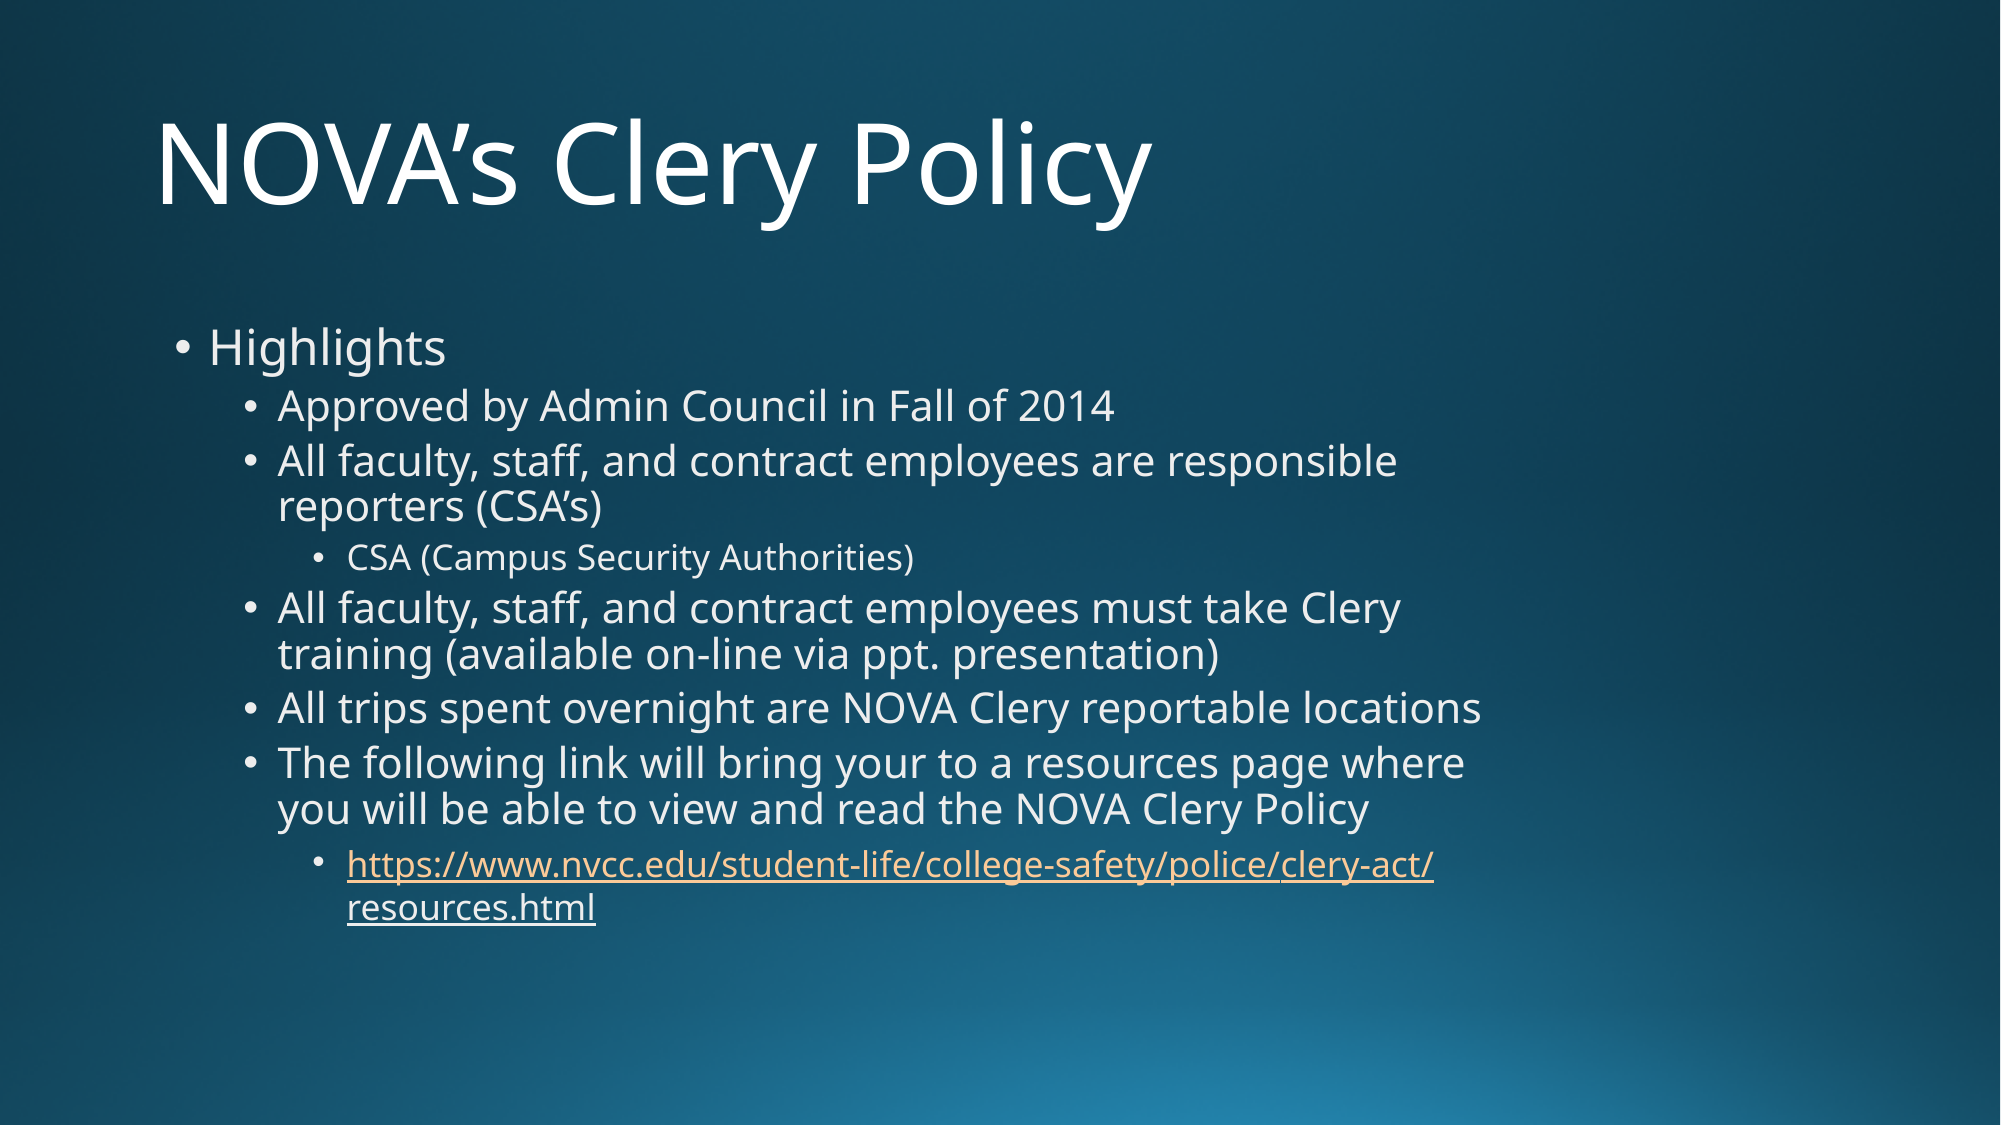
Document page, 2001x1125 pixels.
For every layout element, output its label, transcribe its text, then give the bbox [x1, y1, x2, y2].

title NOVA’s Clery Policy [137, 59, 1863, 278]
picture [0, 0, 2001, 1125]
text_box Highlights Approved by Admin Council in Fall of 2014 All faculty, staff, and contract employees are responsible reporters (CSA’s) CSA (Campus Security Authorities) All faculty, staff, and contract employees must take Clery training (available on-line via ppt. presentation) All trips spent overnight are NOVA Clery reportable locations The following link will bring your to a resources page where you will be able to view and read the NOVA Clery Policy https://www.nvcc.edu/student-life/college-safety/police/clery-act/resources.html [159, 315, 1510, 1008]
